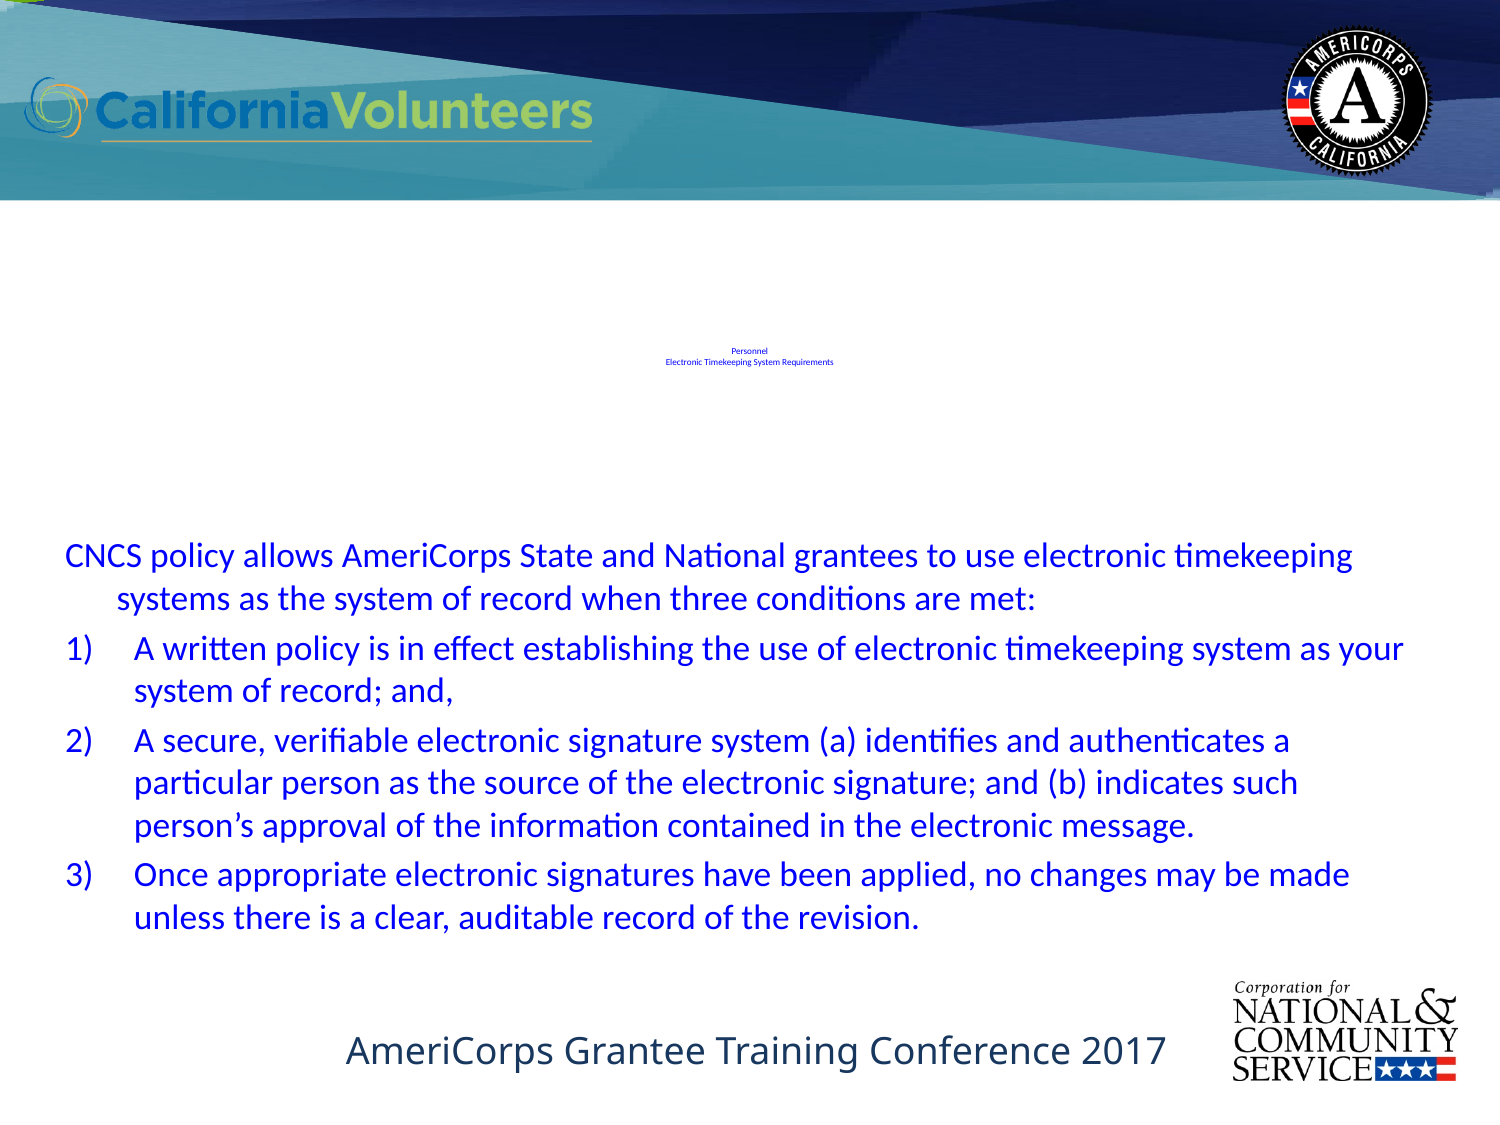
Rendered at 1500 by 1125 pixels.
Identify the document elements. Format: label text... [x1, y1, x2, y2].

text_box AmeriCorps Grantee Training Conference 2017 [78, 1019, 1228, 1080]
picture [0, 0, 1500, 201]
title Personnel Electronic Timekeeping System Requirements [75, 337, 1425, 375]
list CNCS policy allows AmeriCorps State and National grantees to use electronic timekeeping systems as the system of record when three conditions are met: A written policy is in effect establishing the use of electronic timekeeping system as your system of record; and, A secure, verifiable electronic signature system (a) identifies and authenticates a particular person as the source of the electronic signature; and (b) indicates such person’s approval of the information contained in the electronic message. Once appropriate electronic signatures have been applied, no changes may be made unless there is a clear, auditable record of the revision. [50, 525, 1436, 950]
picture [1233, 980, 1459, 1081]
